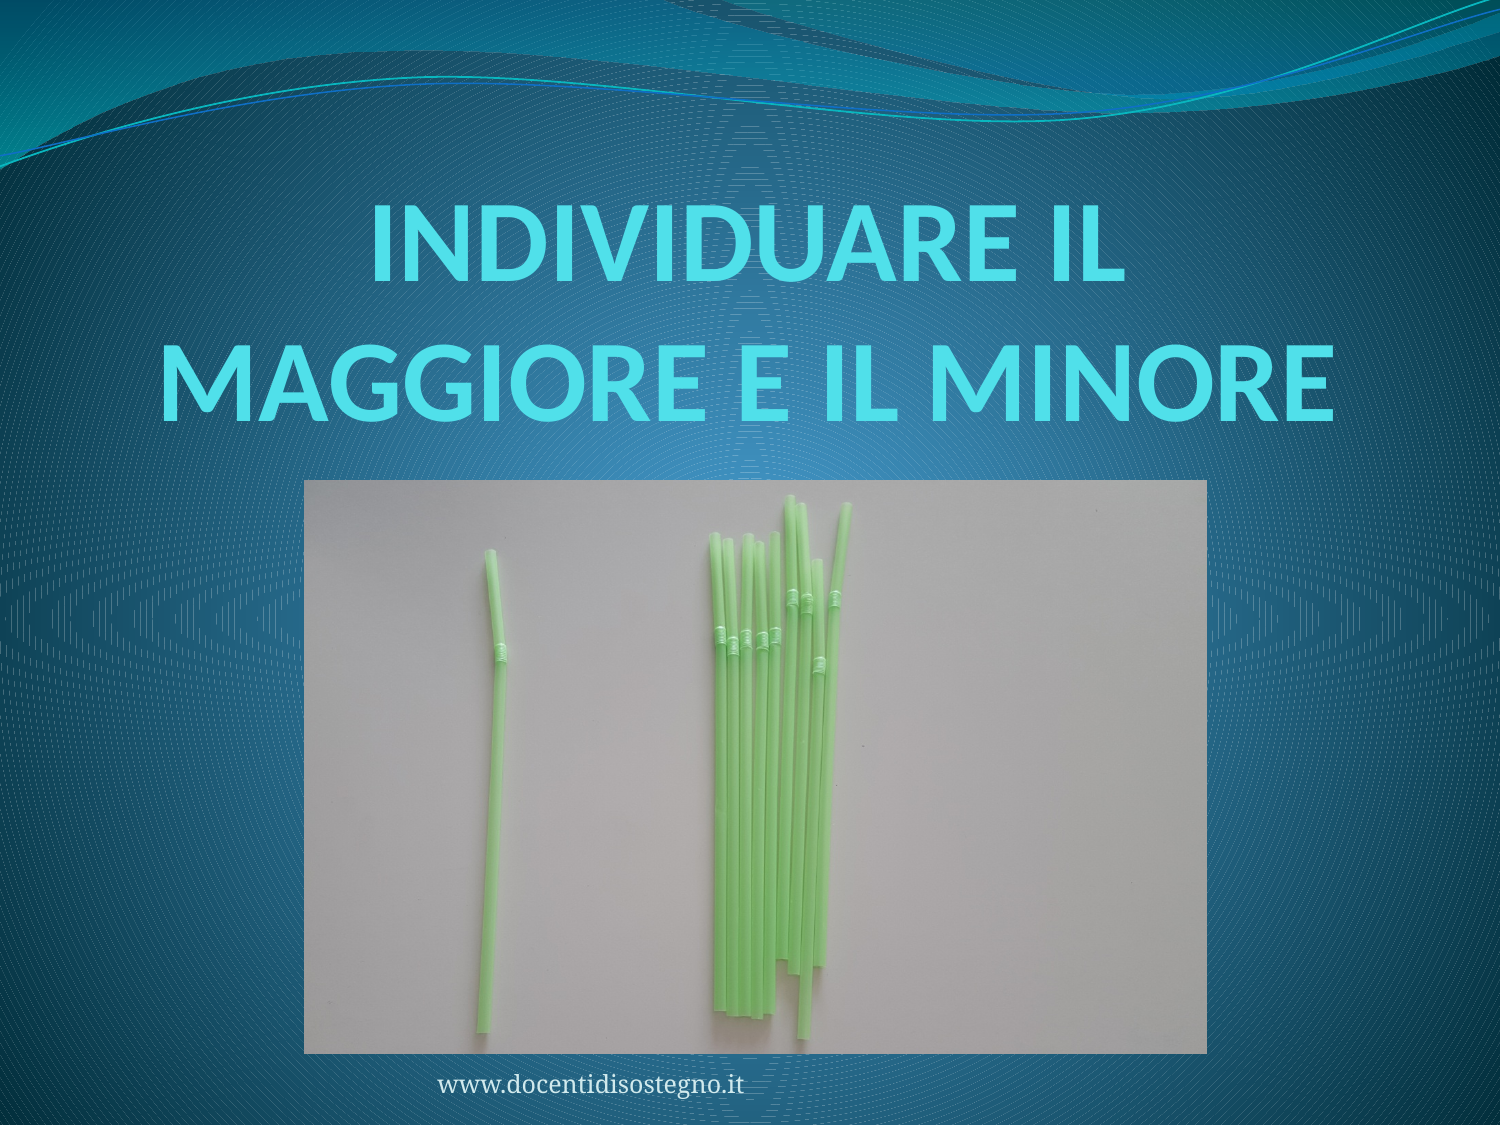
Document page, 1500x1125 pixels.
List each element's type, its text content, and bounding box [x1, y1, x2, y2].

footer www.docentidisostegno.it [437, 1066, 988, 1103]
picture [304, 480, 1208, 1054]
title INDIVIDUARE IL MAGGIORE E IL MINORE [105, 117, 1394, 446]
text_box [105, 902, 437, 1074]
text_box [988, 902, 1394, 1074]
